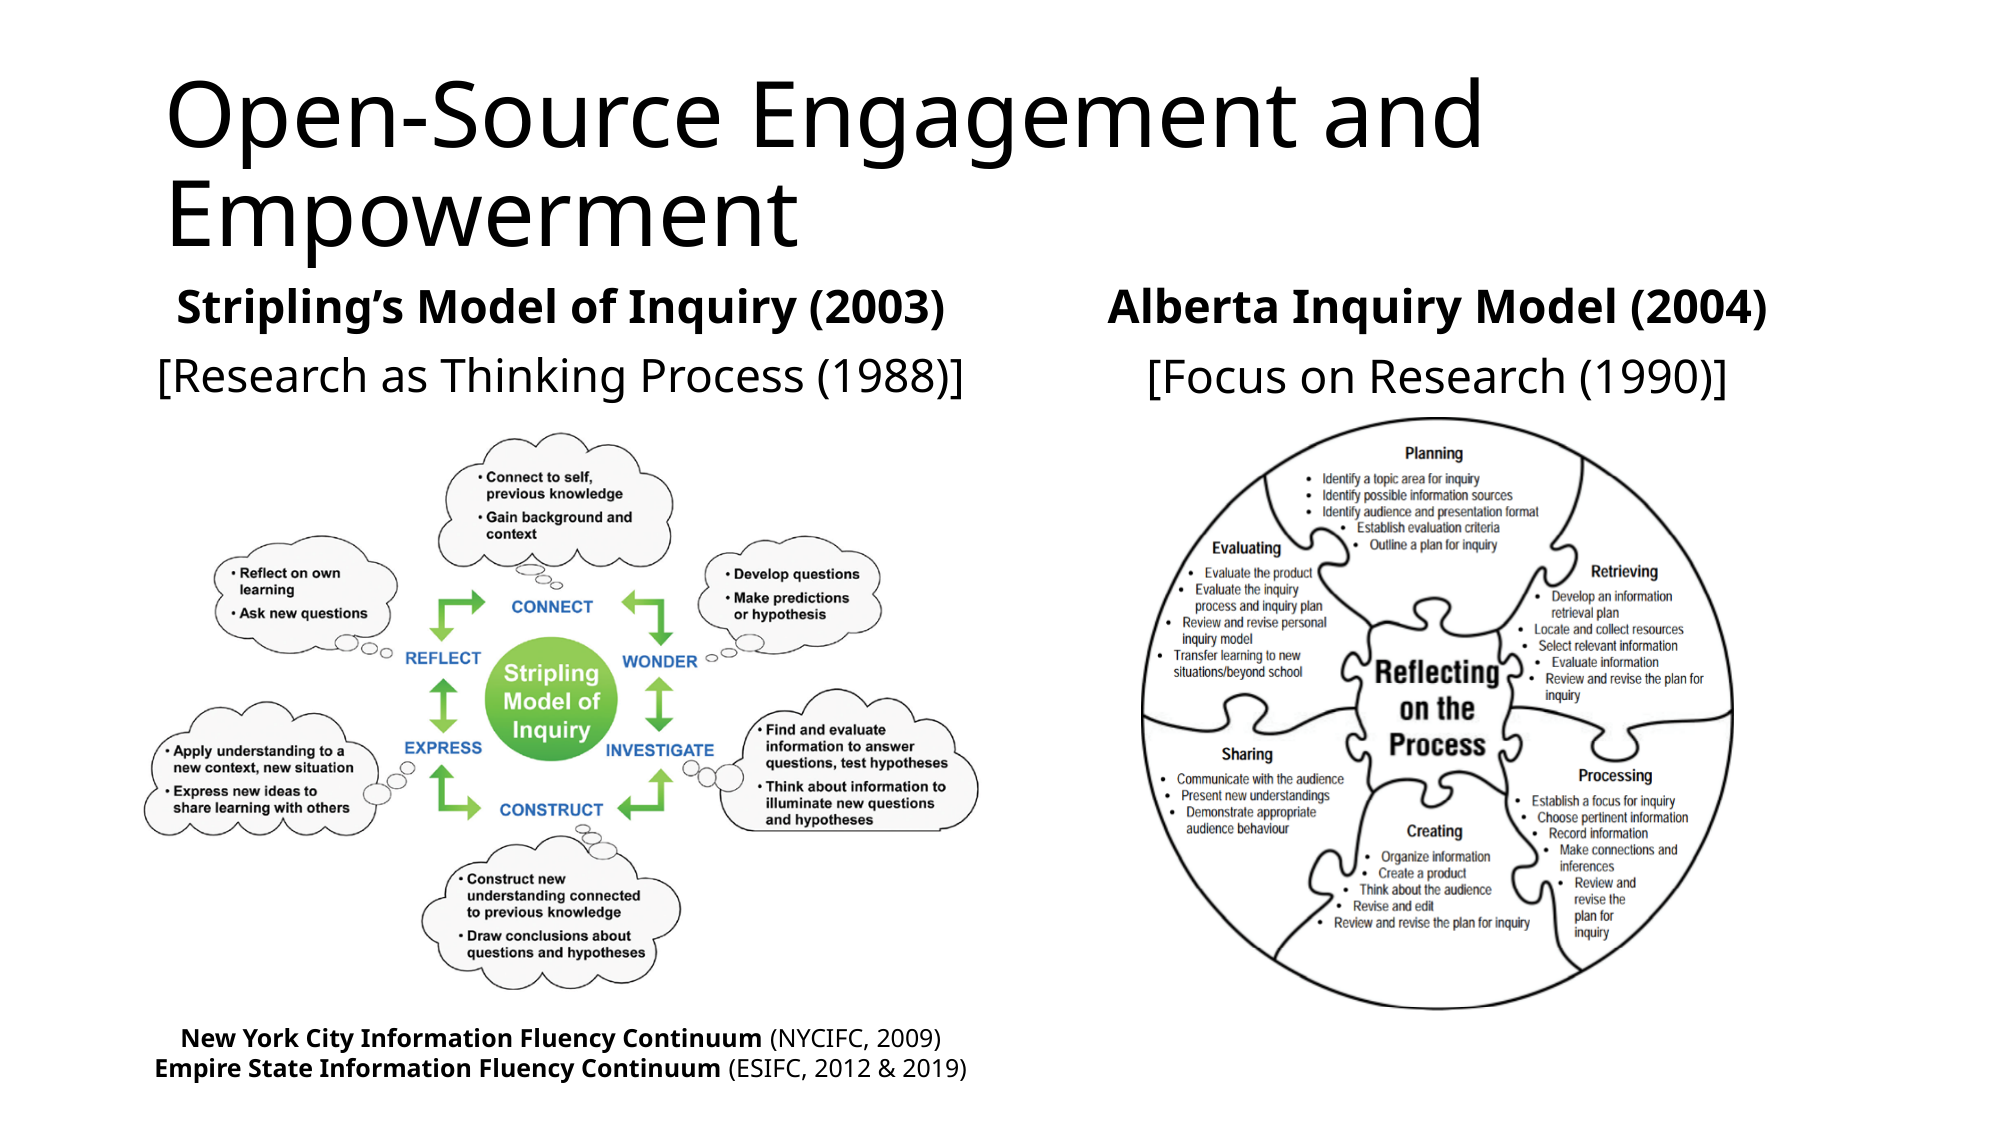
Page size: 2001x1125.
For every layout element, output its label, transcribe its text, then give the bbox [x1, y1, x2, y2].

list Alberta Inquiry Model (2004) [Focus on Research (1990)] [1012, 275, 1863, 411]
title Open-Source Engagement and Empowerment [149, 58, 1876, 276]
text_box New York City Information Fluency Continuum (NYCIFC, 2009) Empire State Information Fluency Continuum (ESIFC, 2012 & 2019) [137, 1015, 984, 1090]
list Stripling’s Model of Inquiry (2003) [Research as Thinking Process (1988)] [137, 275, 984, 411]
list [1133, 410, 1742, 1016]
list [137, 428, 985, 998]
